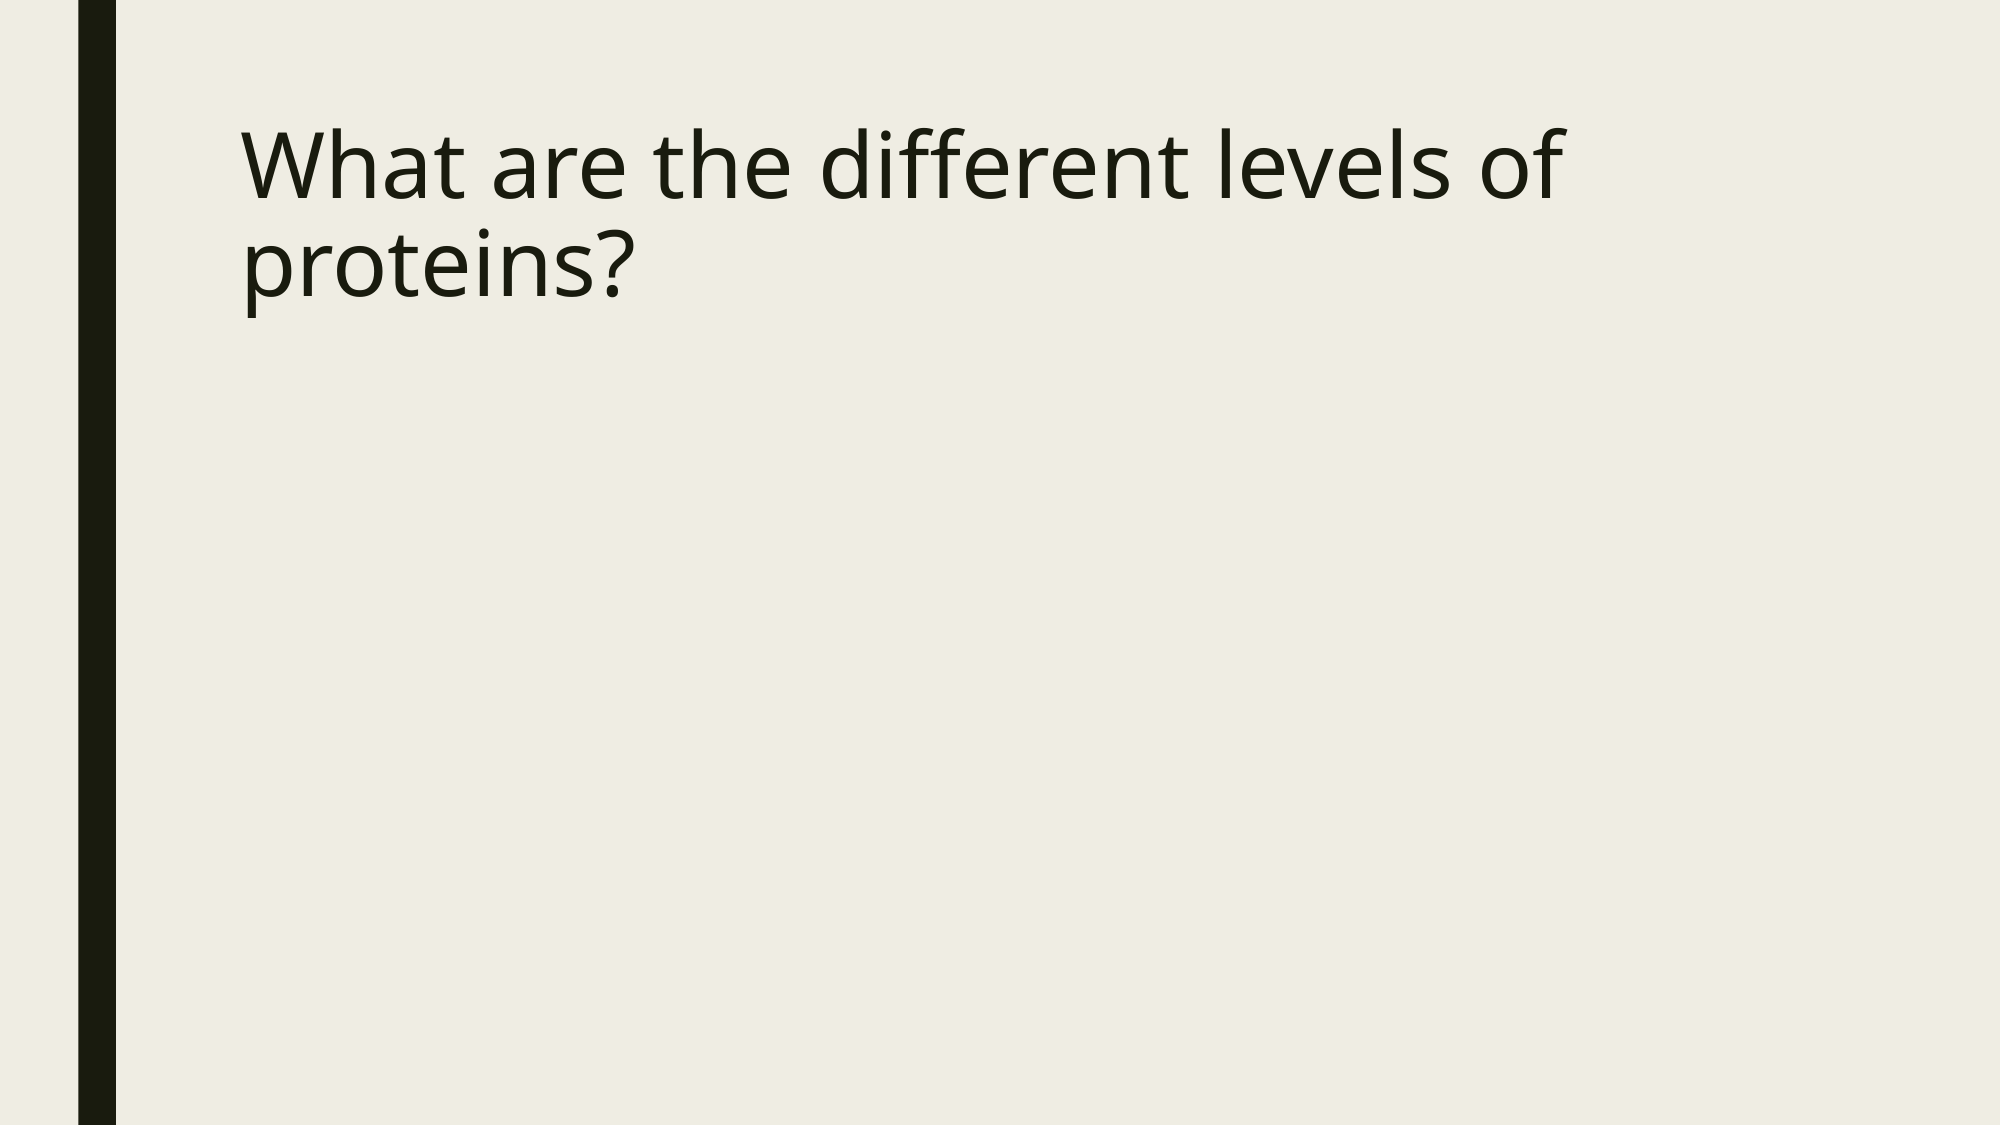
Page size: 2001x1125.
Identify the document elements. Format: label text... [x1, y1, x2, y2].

title What are the different levels of proteins? [225, 112, 1800, 357]
